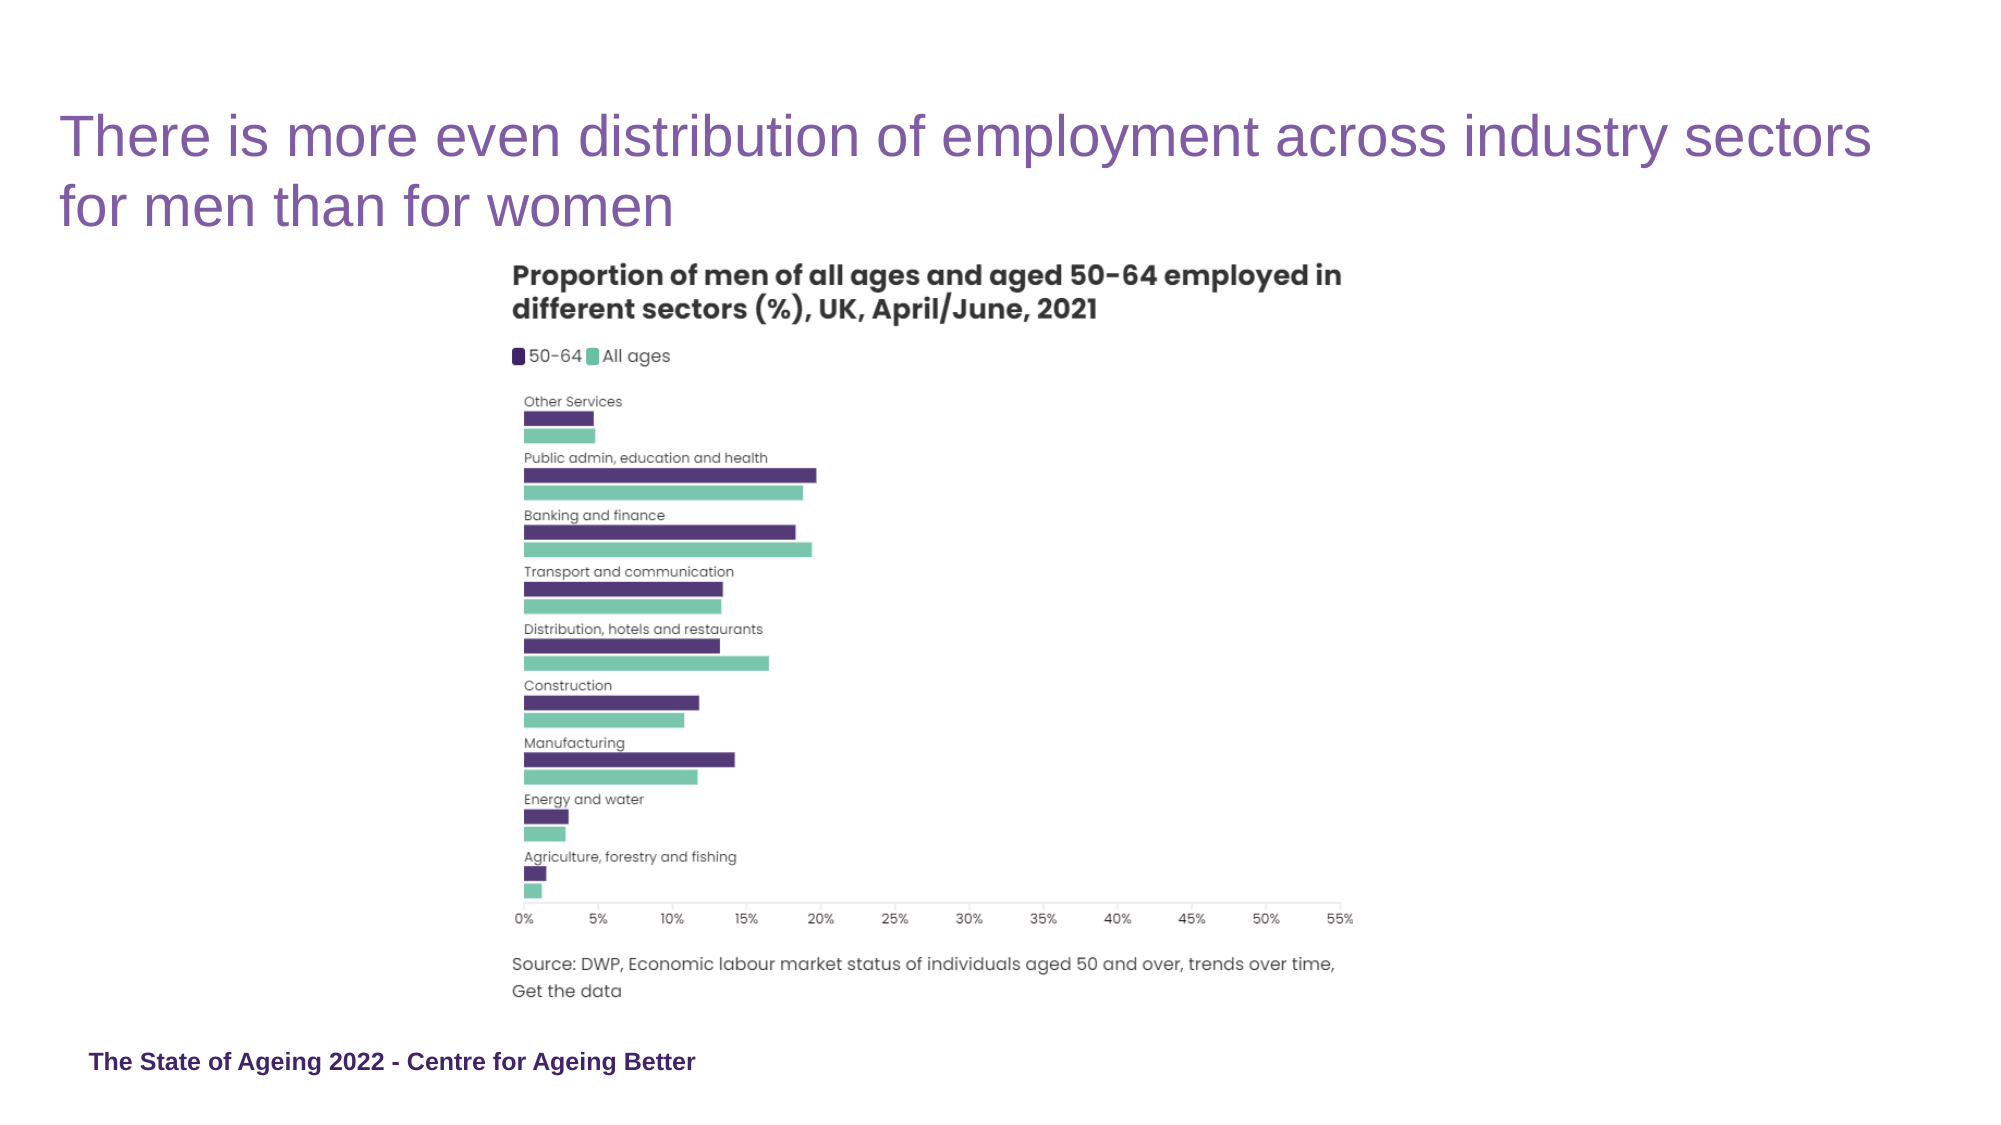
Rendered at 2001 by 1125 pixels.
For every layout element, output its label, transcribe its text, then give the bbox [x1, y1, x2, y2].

picture [499, 246, 1366, 1008]
text_box There is more even distribution of employment across industry sectors for men than for women [44, 90, 1917, 246]
